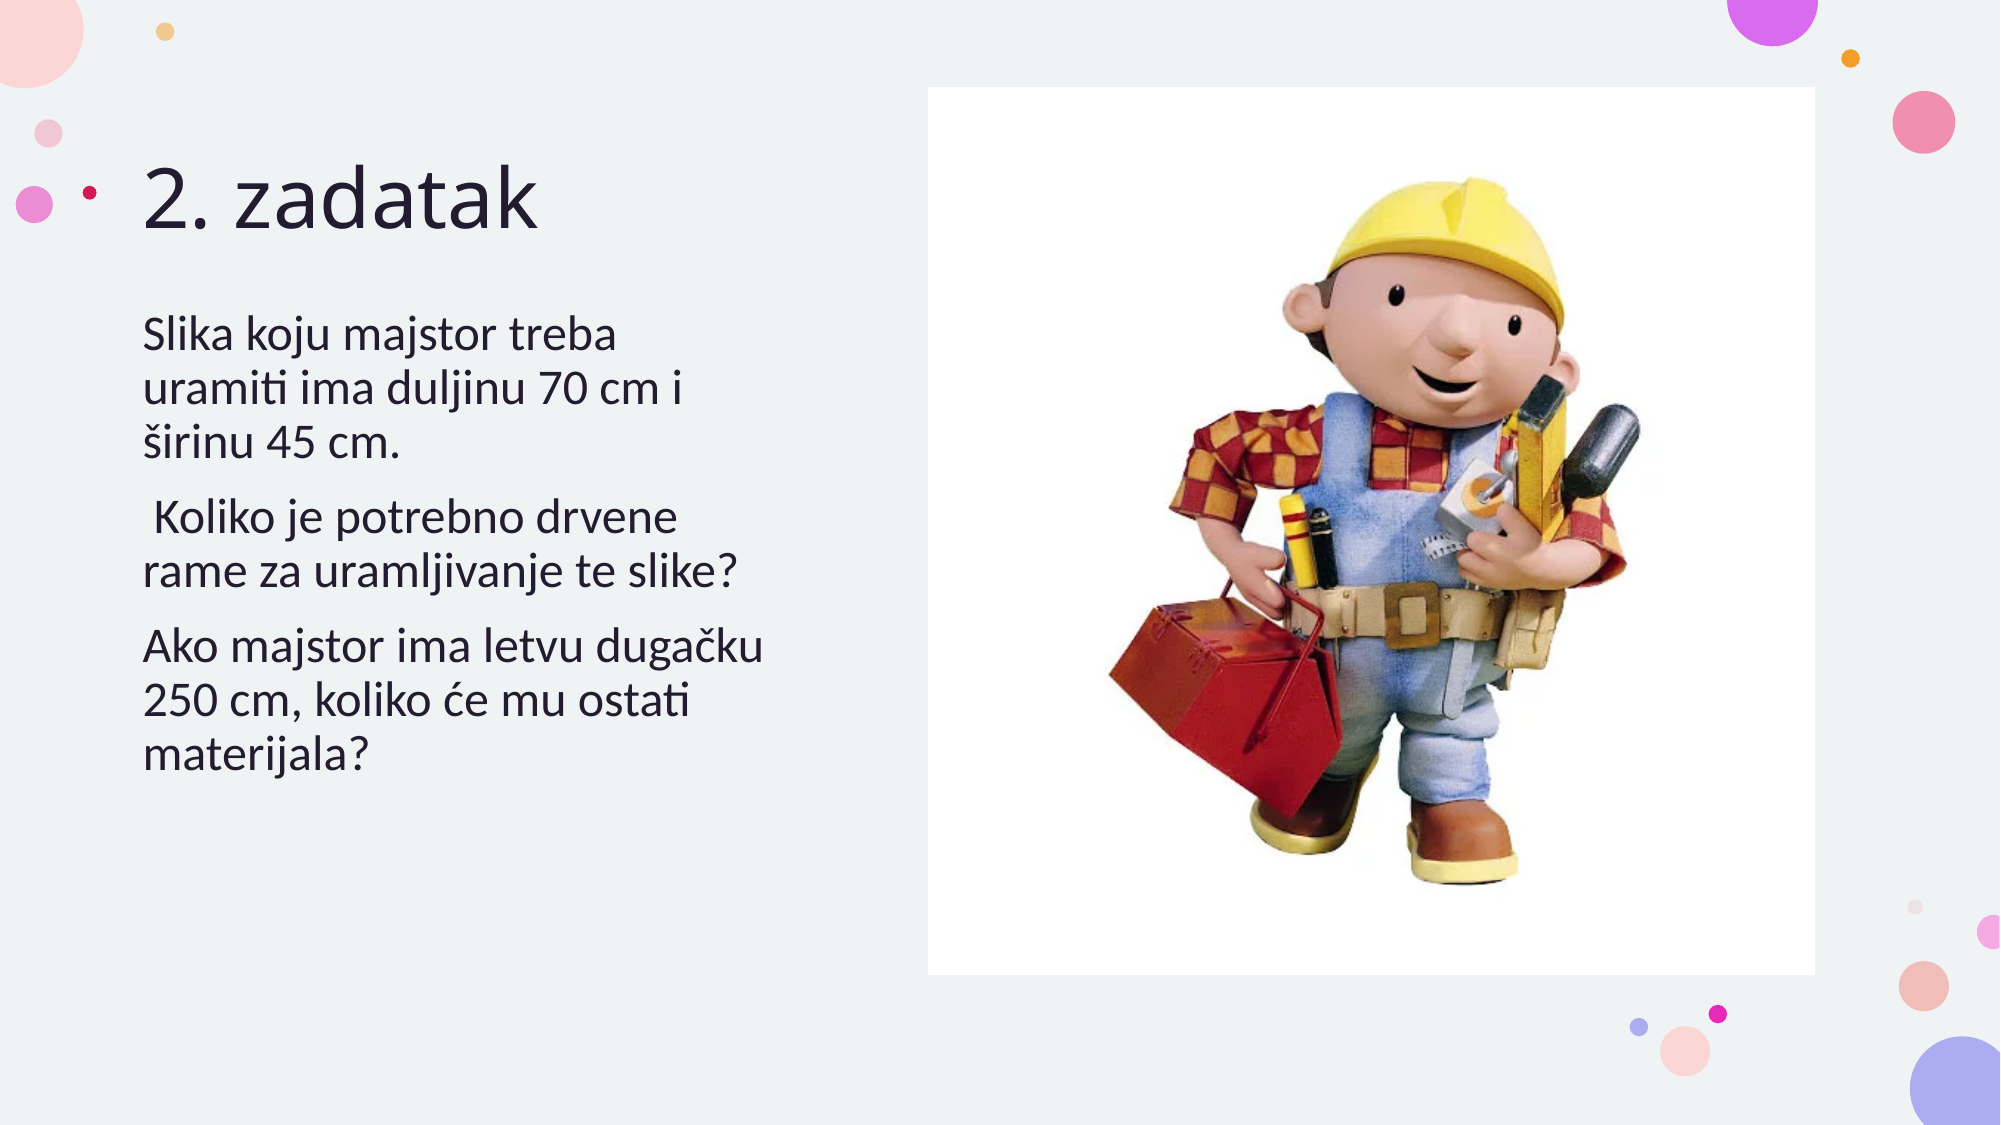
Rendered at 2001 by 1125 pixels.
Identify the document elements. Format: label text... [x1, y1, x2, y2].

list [928, 87, 1815, 975]
title 2. zadatak [127, 75, 783, 255]
list Slika koju majstor treba uramiti ima duljinu 70 cm i širinu 45 cm. Koliko je potrebno drvene rame za uramljivanje te slike? Ako majstor ima letvu dugačku 250 cm, koliko će mu ostati materijala? [127, 299, 783, 1125]
